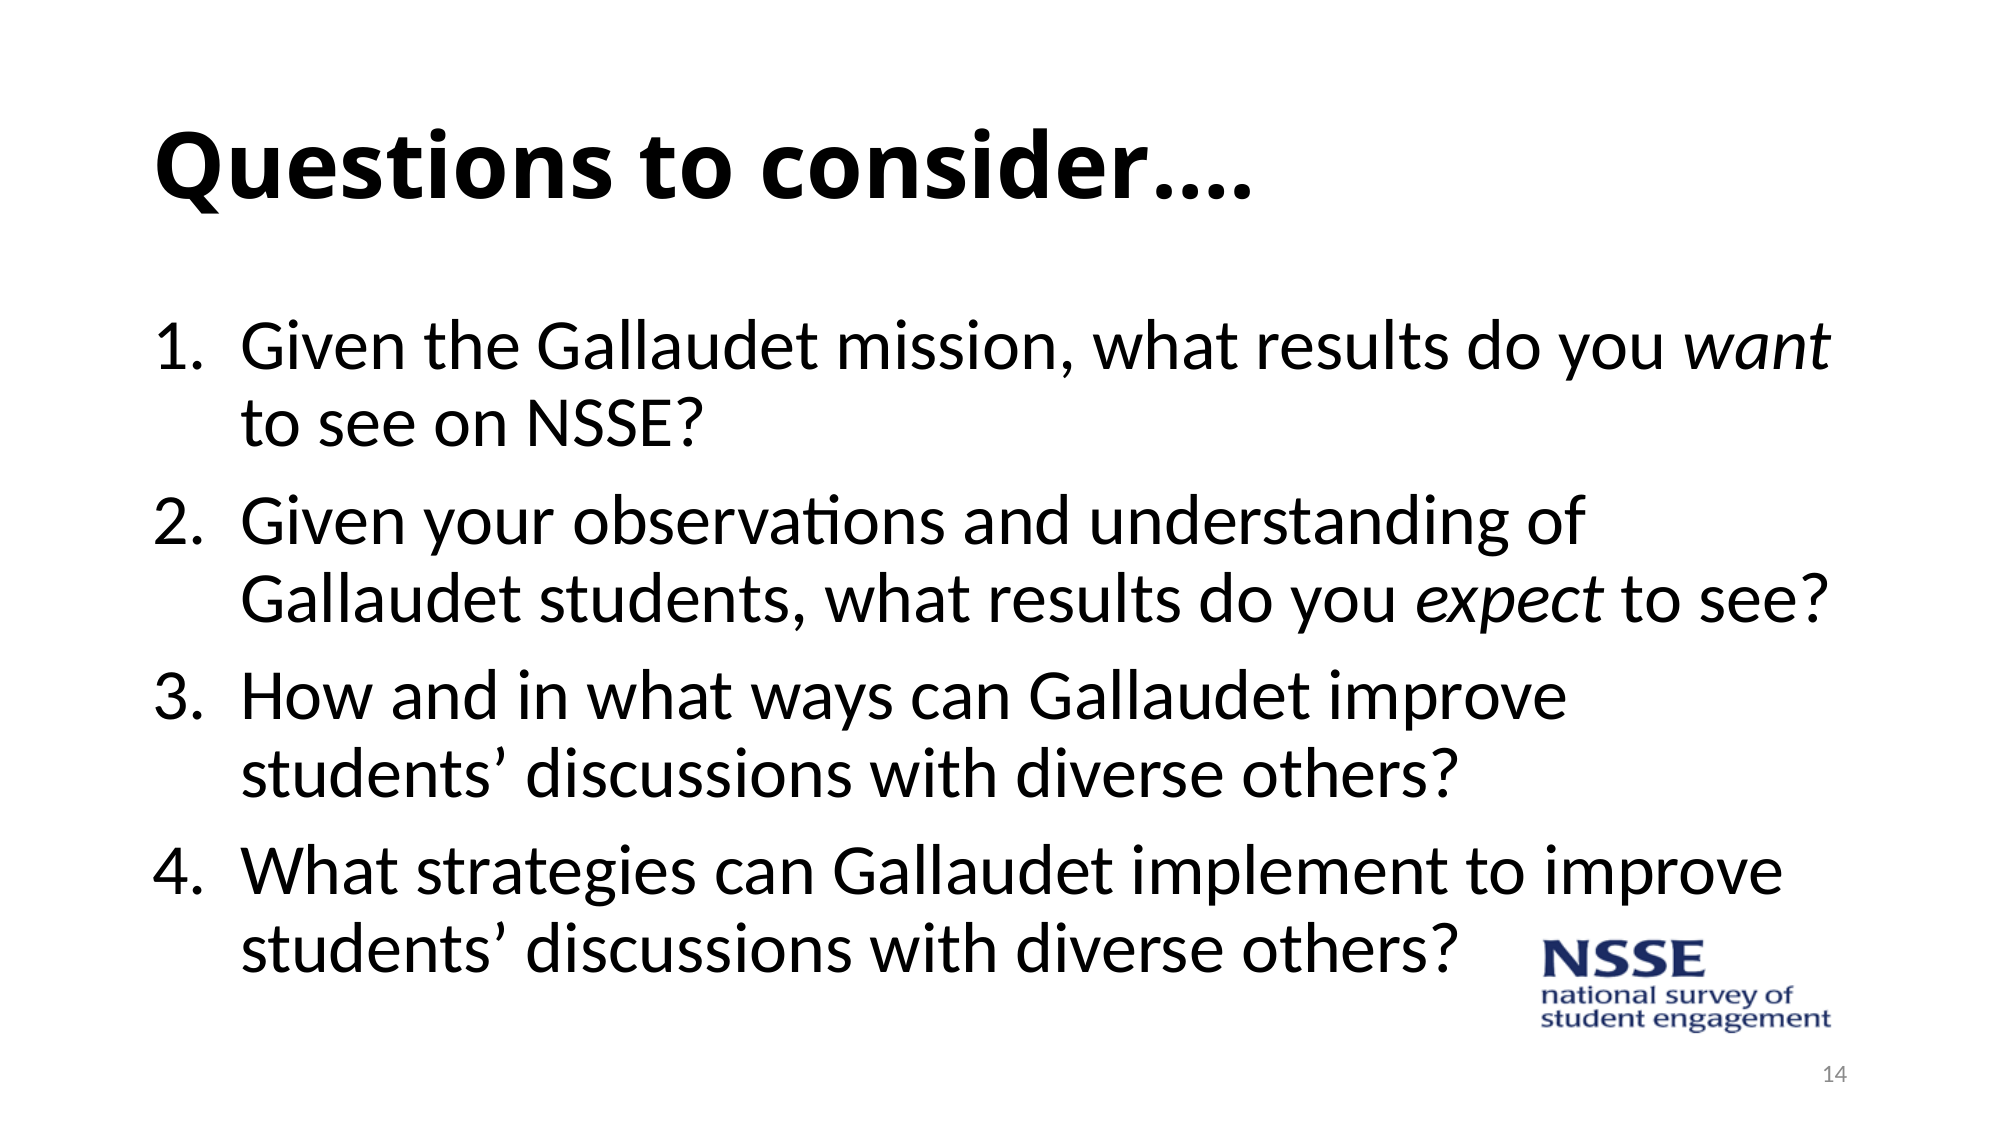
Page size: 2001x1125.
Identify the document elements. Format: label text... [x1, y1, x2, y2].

list Given the Gallaudet mission, what results do you want to see on NSSE? Given your observations and understanding of Gallaudet students, what results do you expect to see? How and in what ways can Gallaudet improve students’ discussions with diverse others? What strategies can Gallaudet implement to improve students’ discussions with diverse others? [137, 299, 1863, 1014]
slide_number 14 [1412, 1042, 1863, 1103]
title Questions to consider…. [137, 59, 1863, 278]
picture [1539, 932, 1834, 1036]
